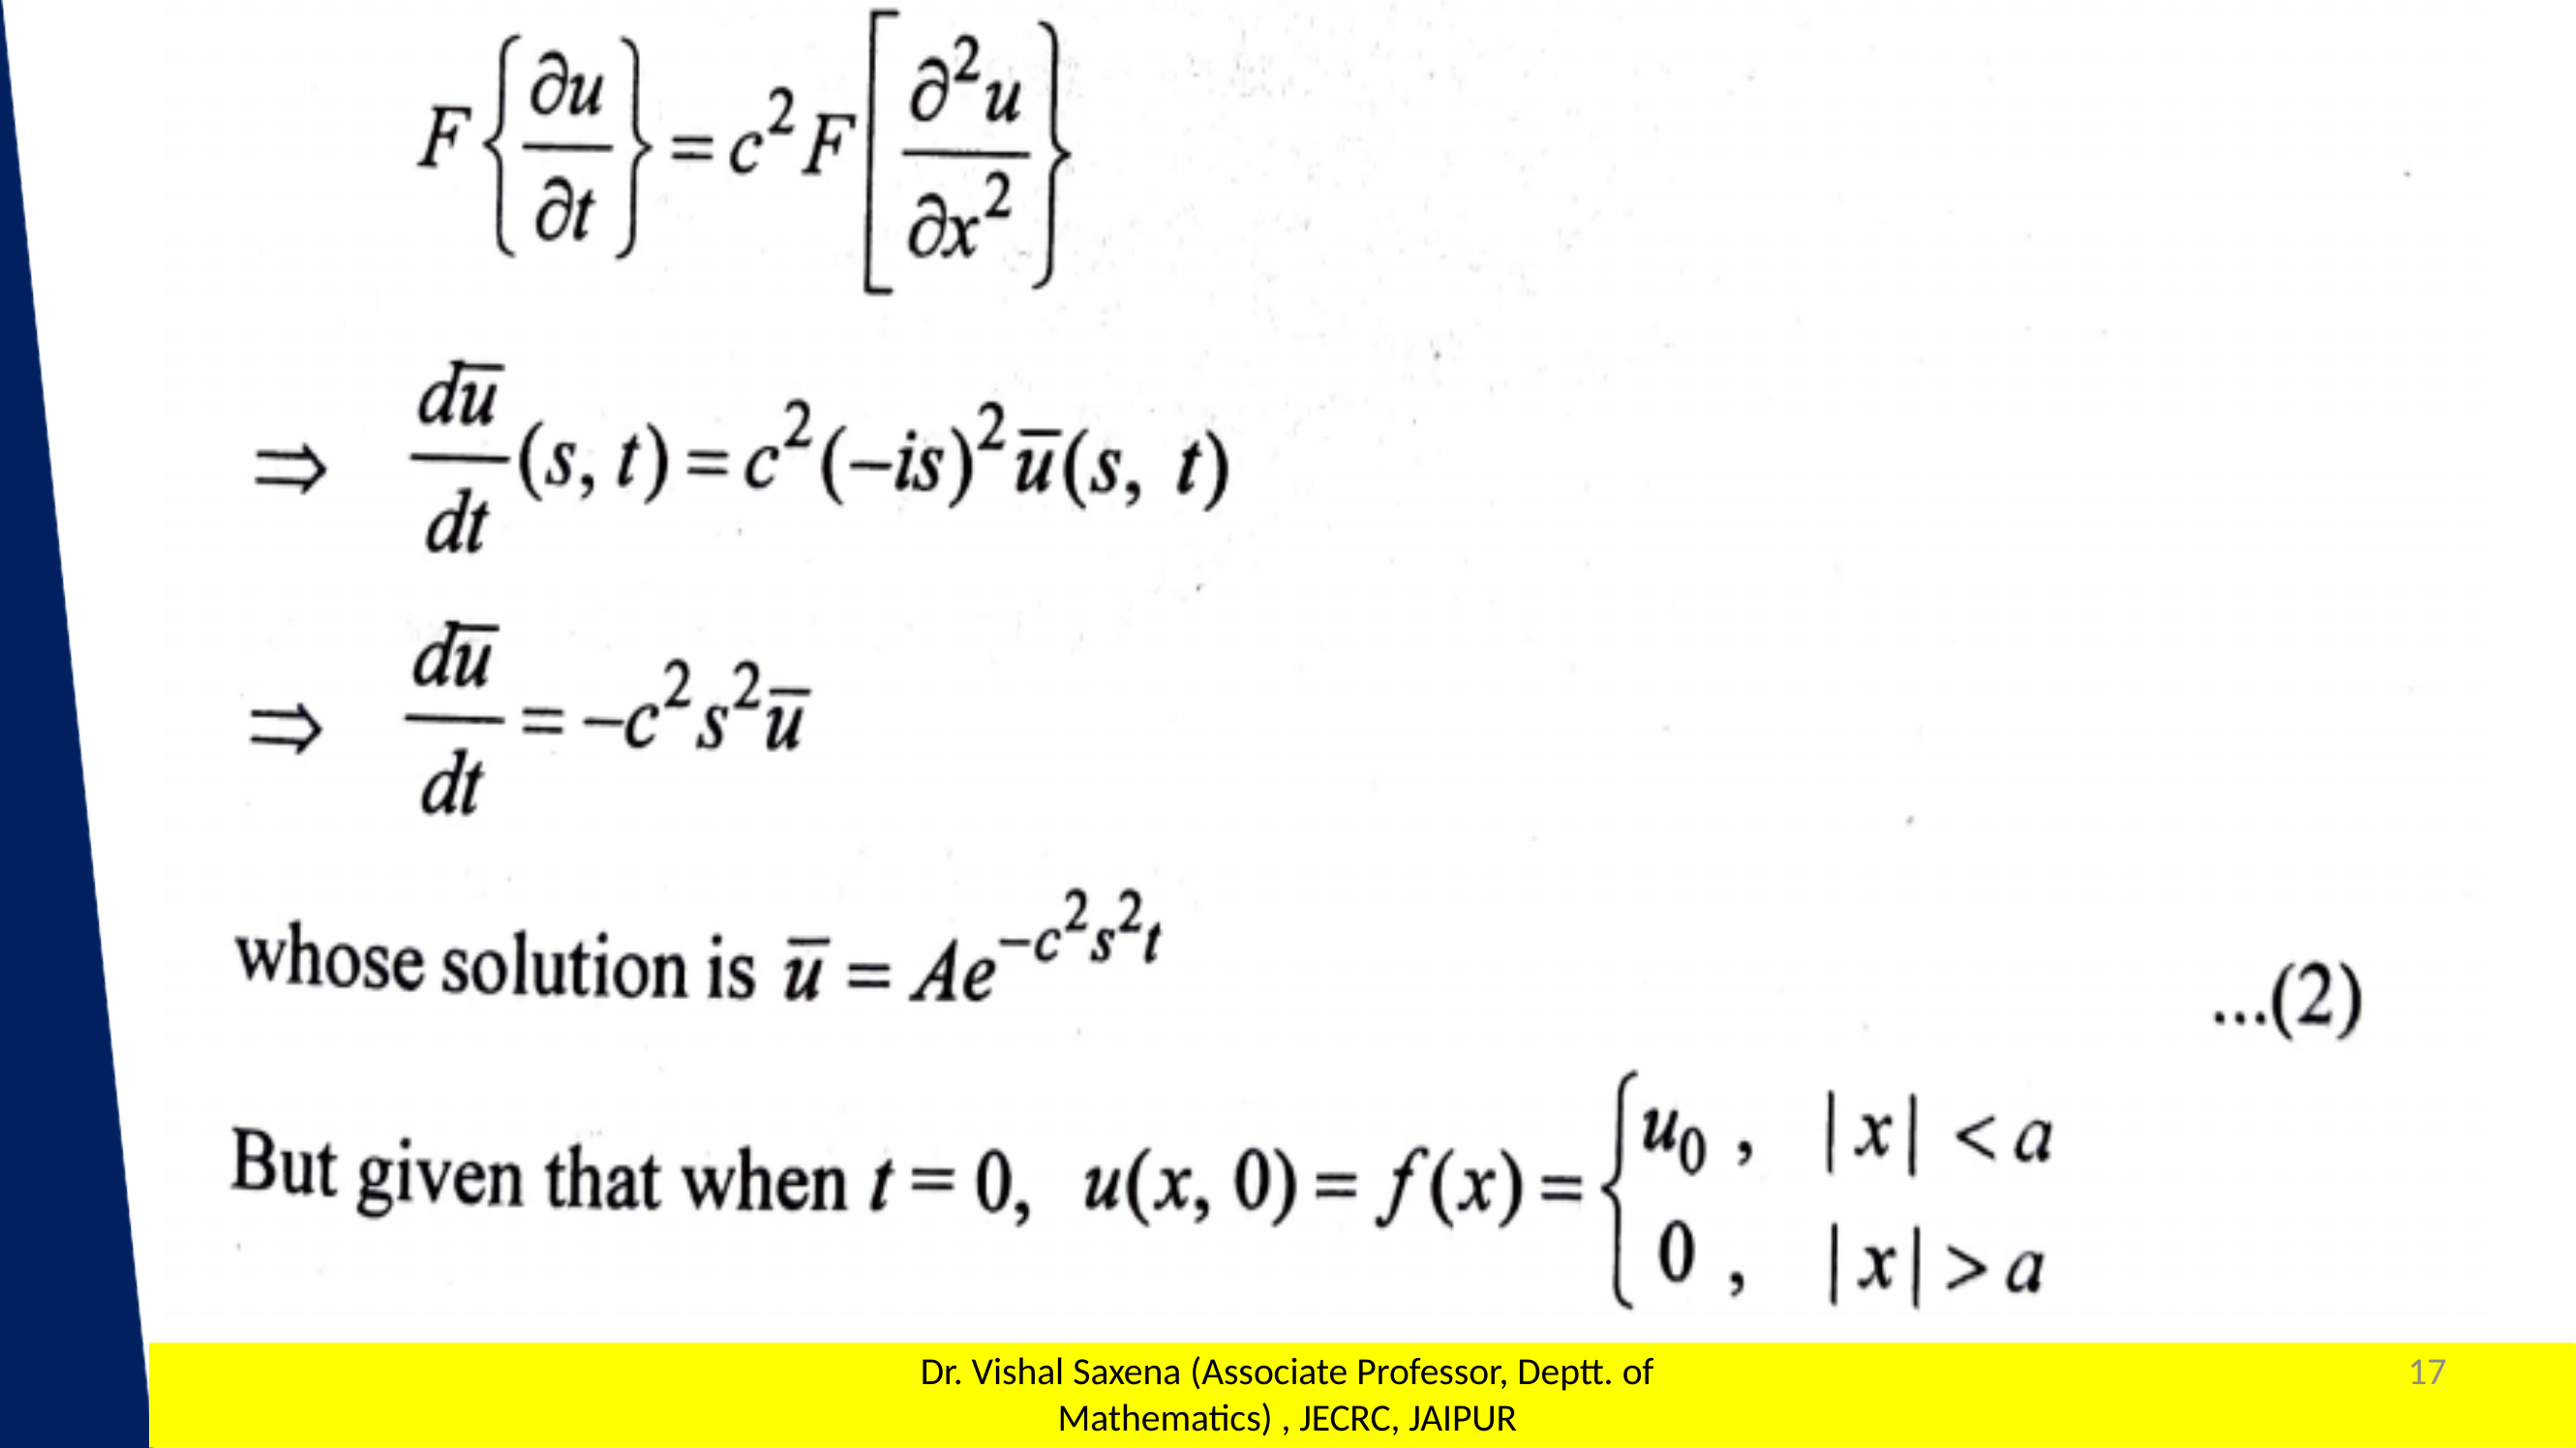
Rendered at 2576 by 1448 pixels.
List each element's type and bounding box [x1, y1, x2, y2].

text_box [0, 0, 2576, 1448]
picture [162, 0, 2499, 1317]
